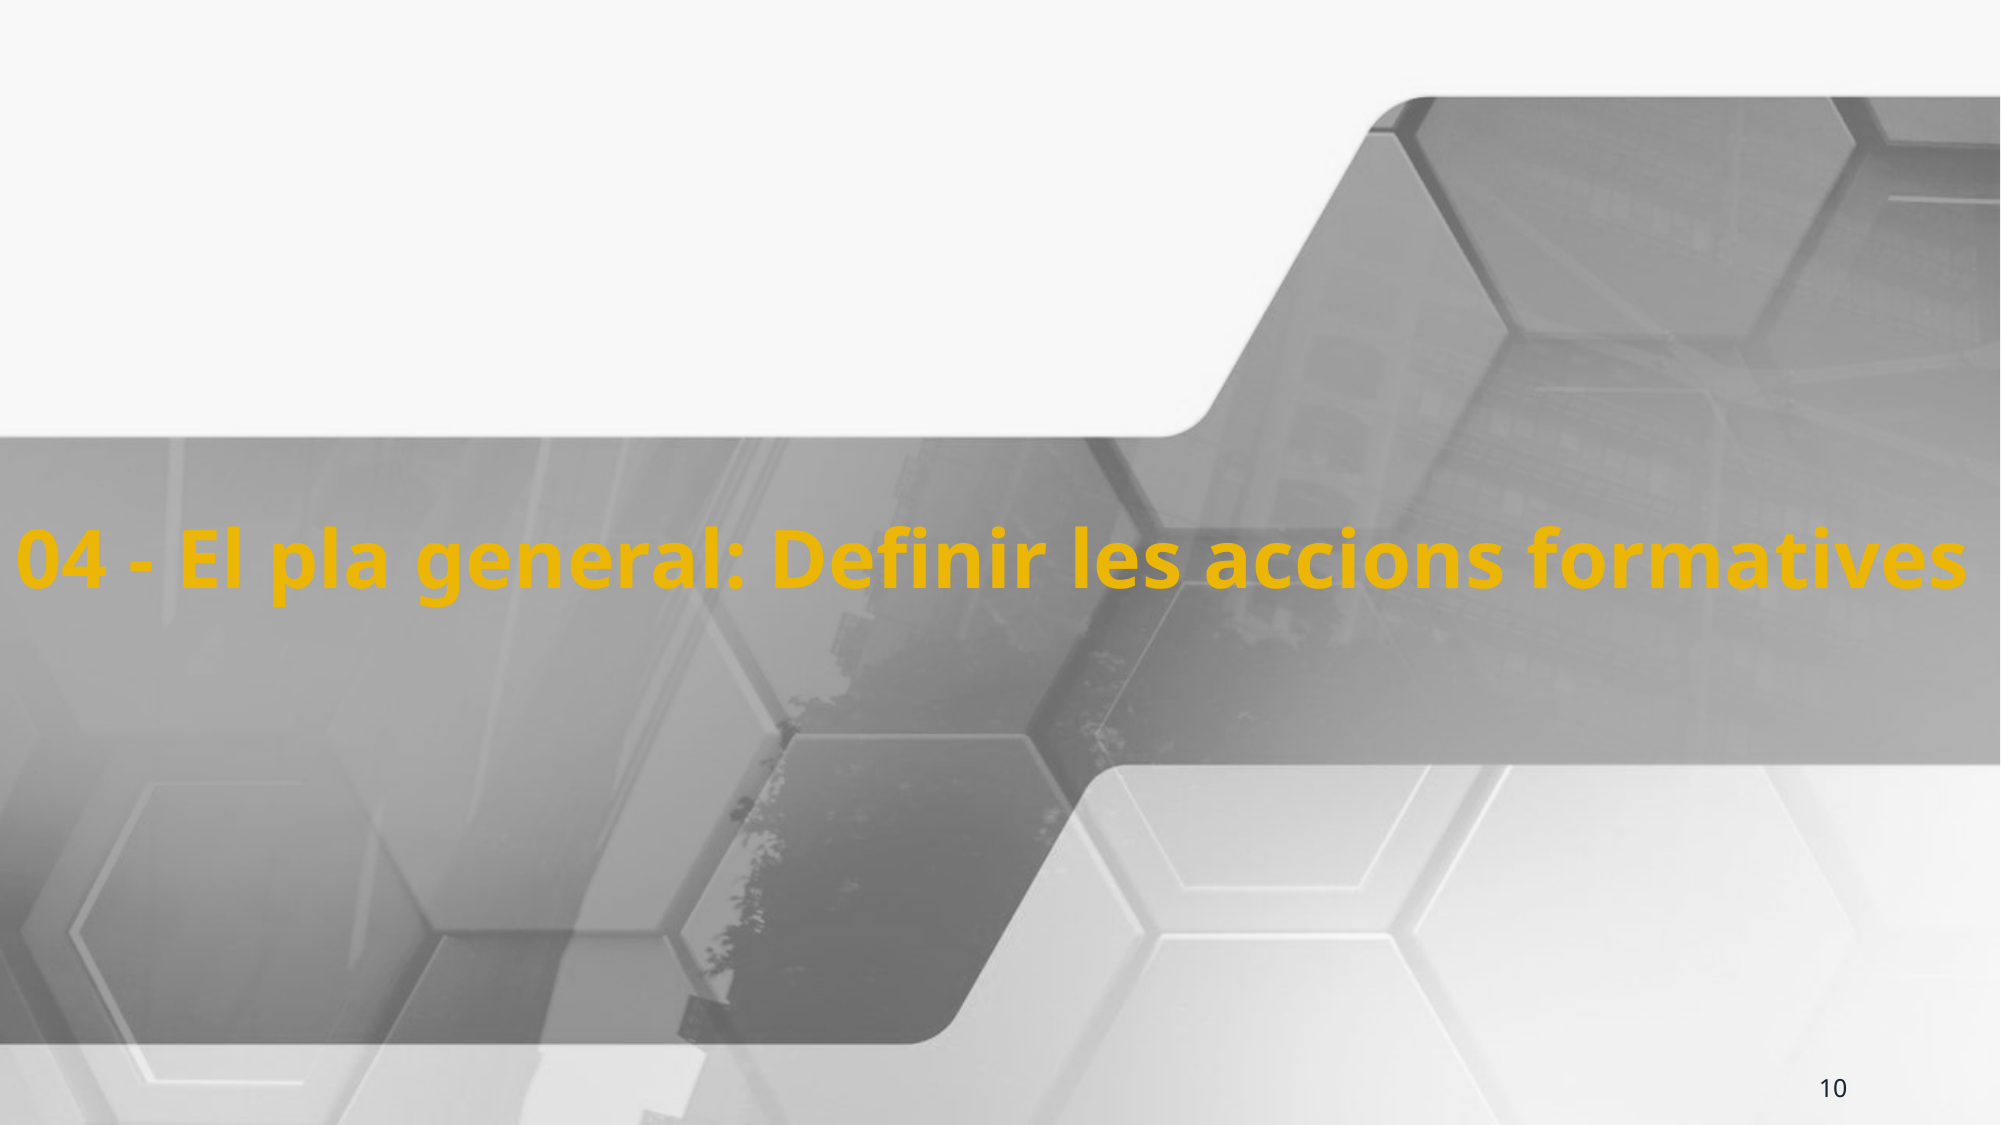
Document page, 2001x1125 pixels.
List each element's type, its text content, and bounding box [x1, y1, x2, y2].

slide_number 10 [1412, 1057, 1863, 1118]
list 04 - El pla general: Definir les accions formatives [0, 500, 2000, 625]
